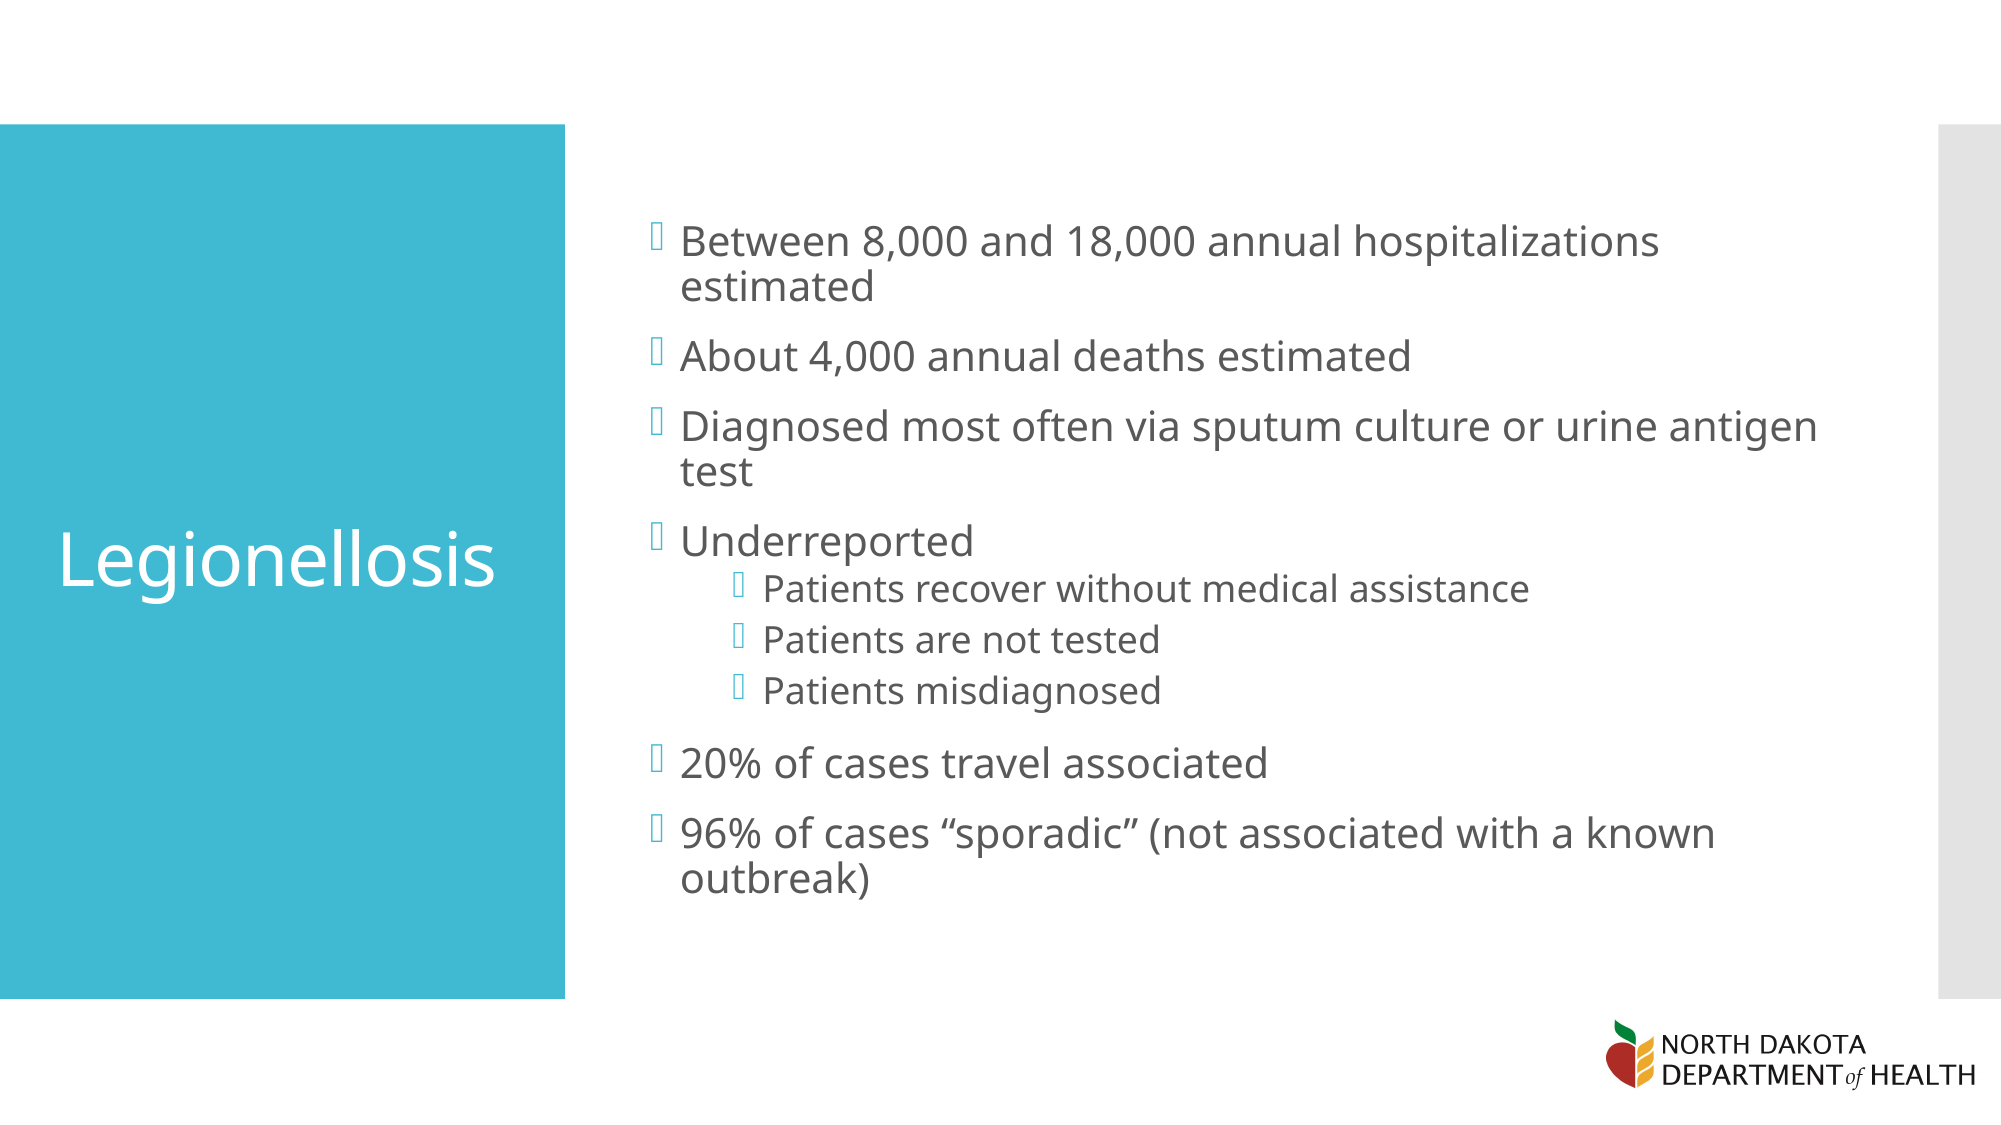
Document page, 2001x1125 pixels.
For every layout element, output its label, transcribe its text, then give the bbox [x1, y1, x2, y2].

title Legionellosis [41, 184, 525, 940]
list Between 8,000 and 18,000 annual hospitalizations estimated About 4,000 annual deaths estimated Diagnosed most often via sputum culture or urine antigen test Underreported Patients recover without medical assistance Patients are not tested Patients misdiagnosed 20% of cases travel associated 96% of cases “sporadic” (not associated with a known outbreak) [634, 141, 1835, 982]
picture [1606, 1019, 1986, 1096]
